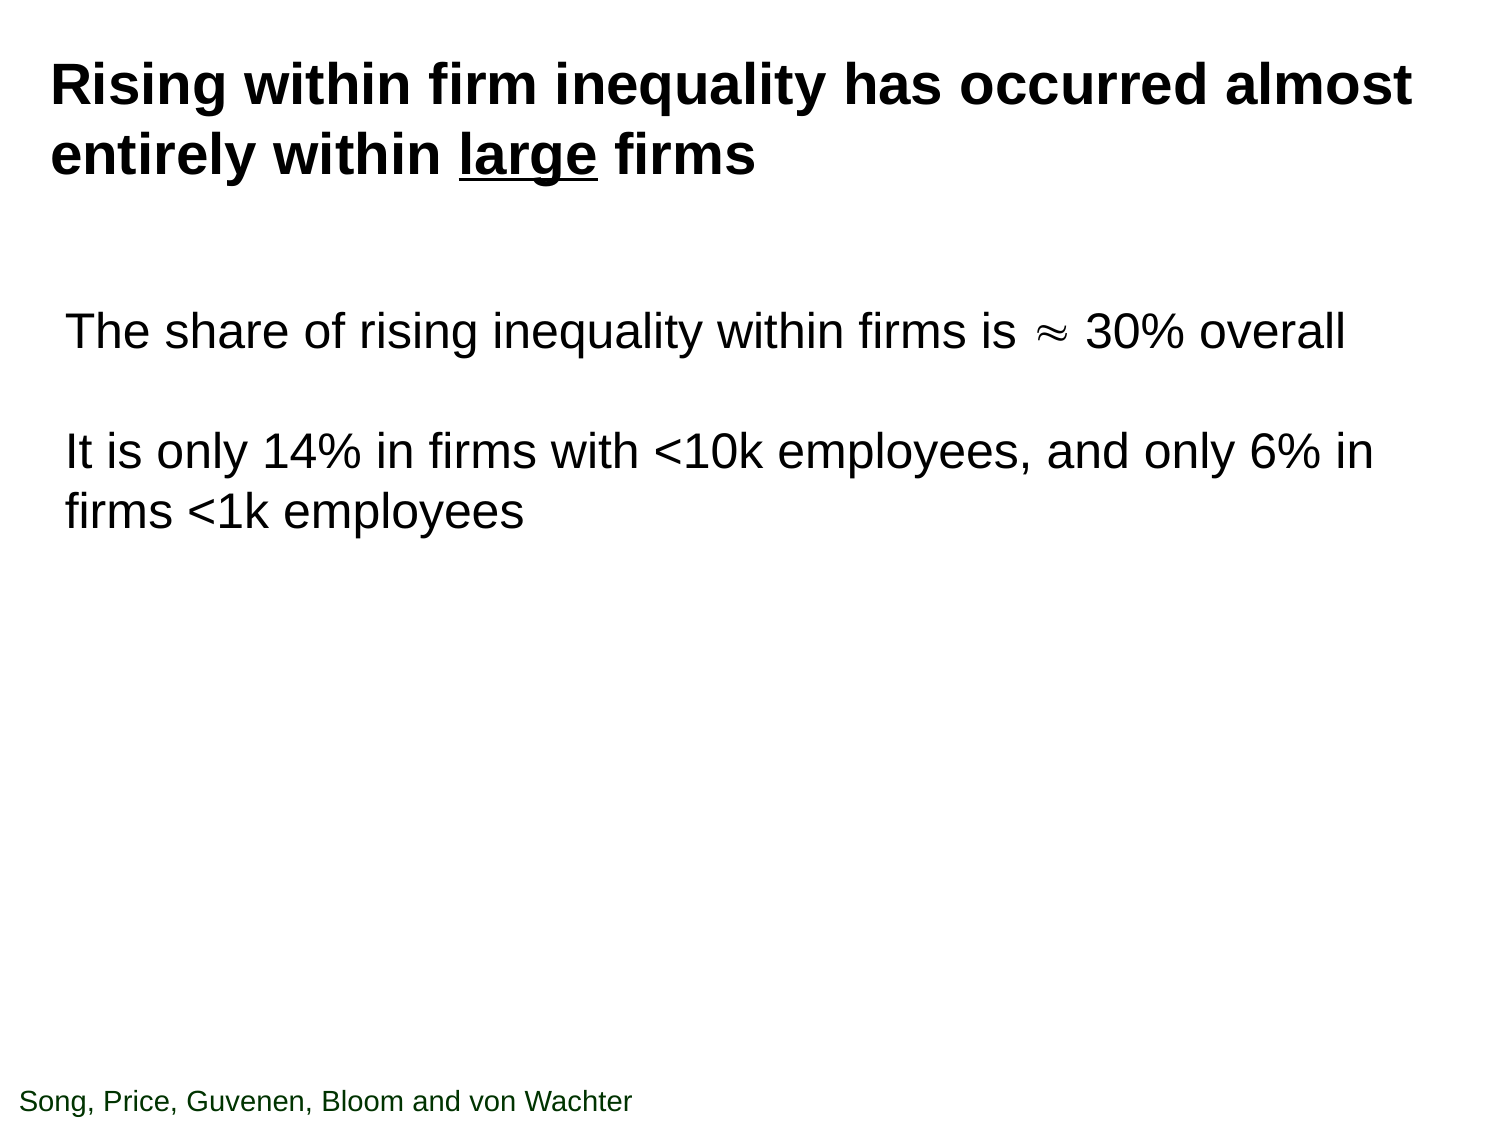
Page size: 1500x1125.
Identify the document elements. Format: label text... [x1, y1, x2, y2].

title Rising within firm inequality has occurred almost entirely within large firms [50, 38, 1472, 186]
text_box The share of rising inequality within firms is  30% overall It is only 14% in firms with <10k employees, and only 6% in firms <1k employees [50, 291, 1448, 546]
